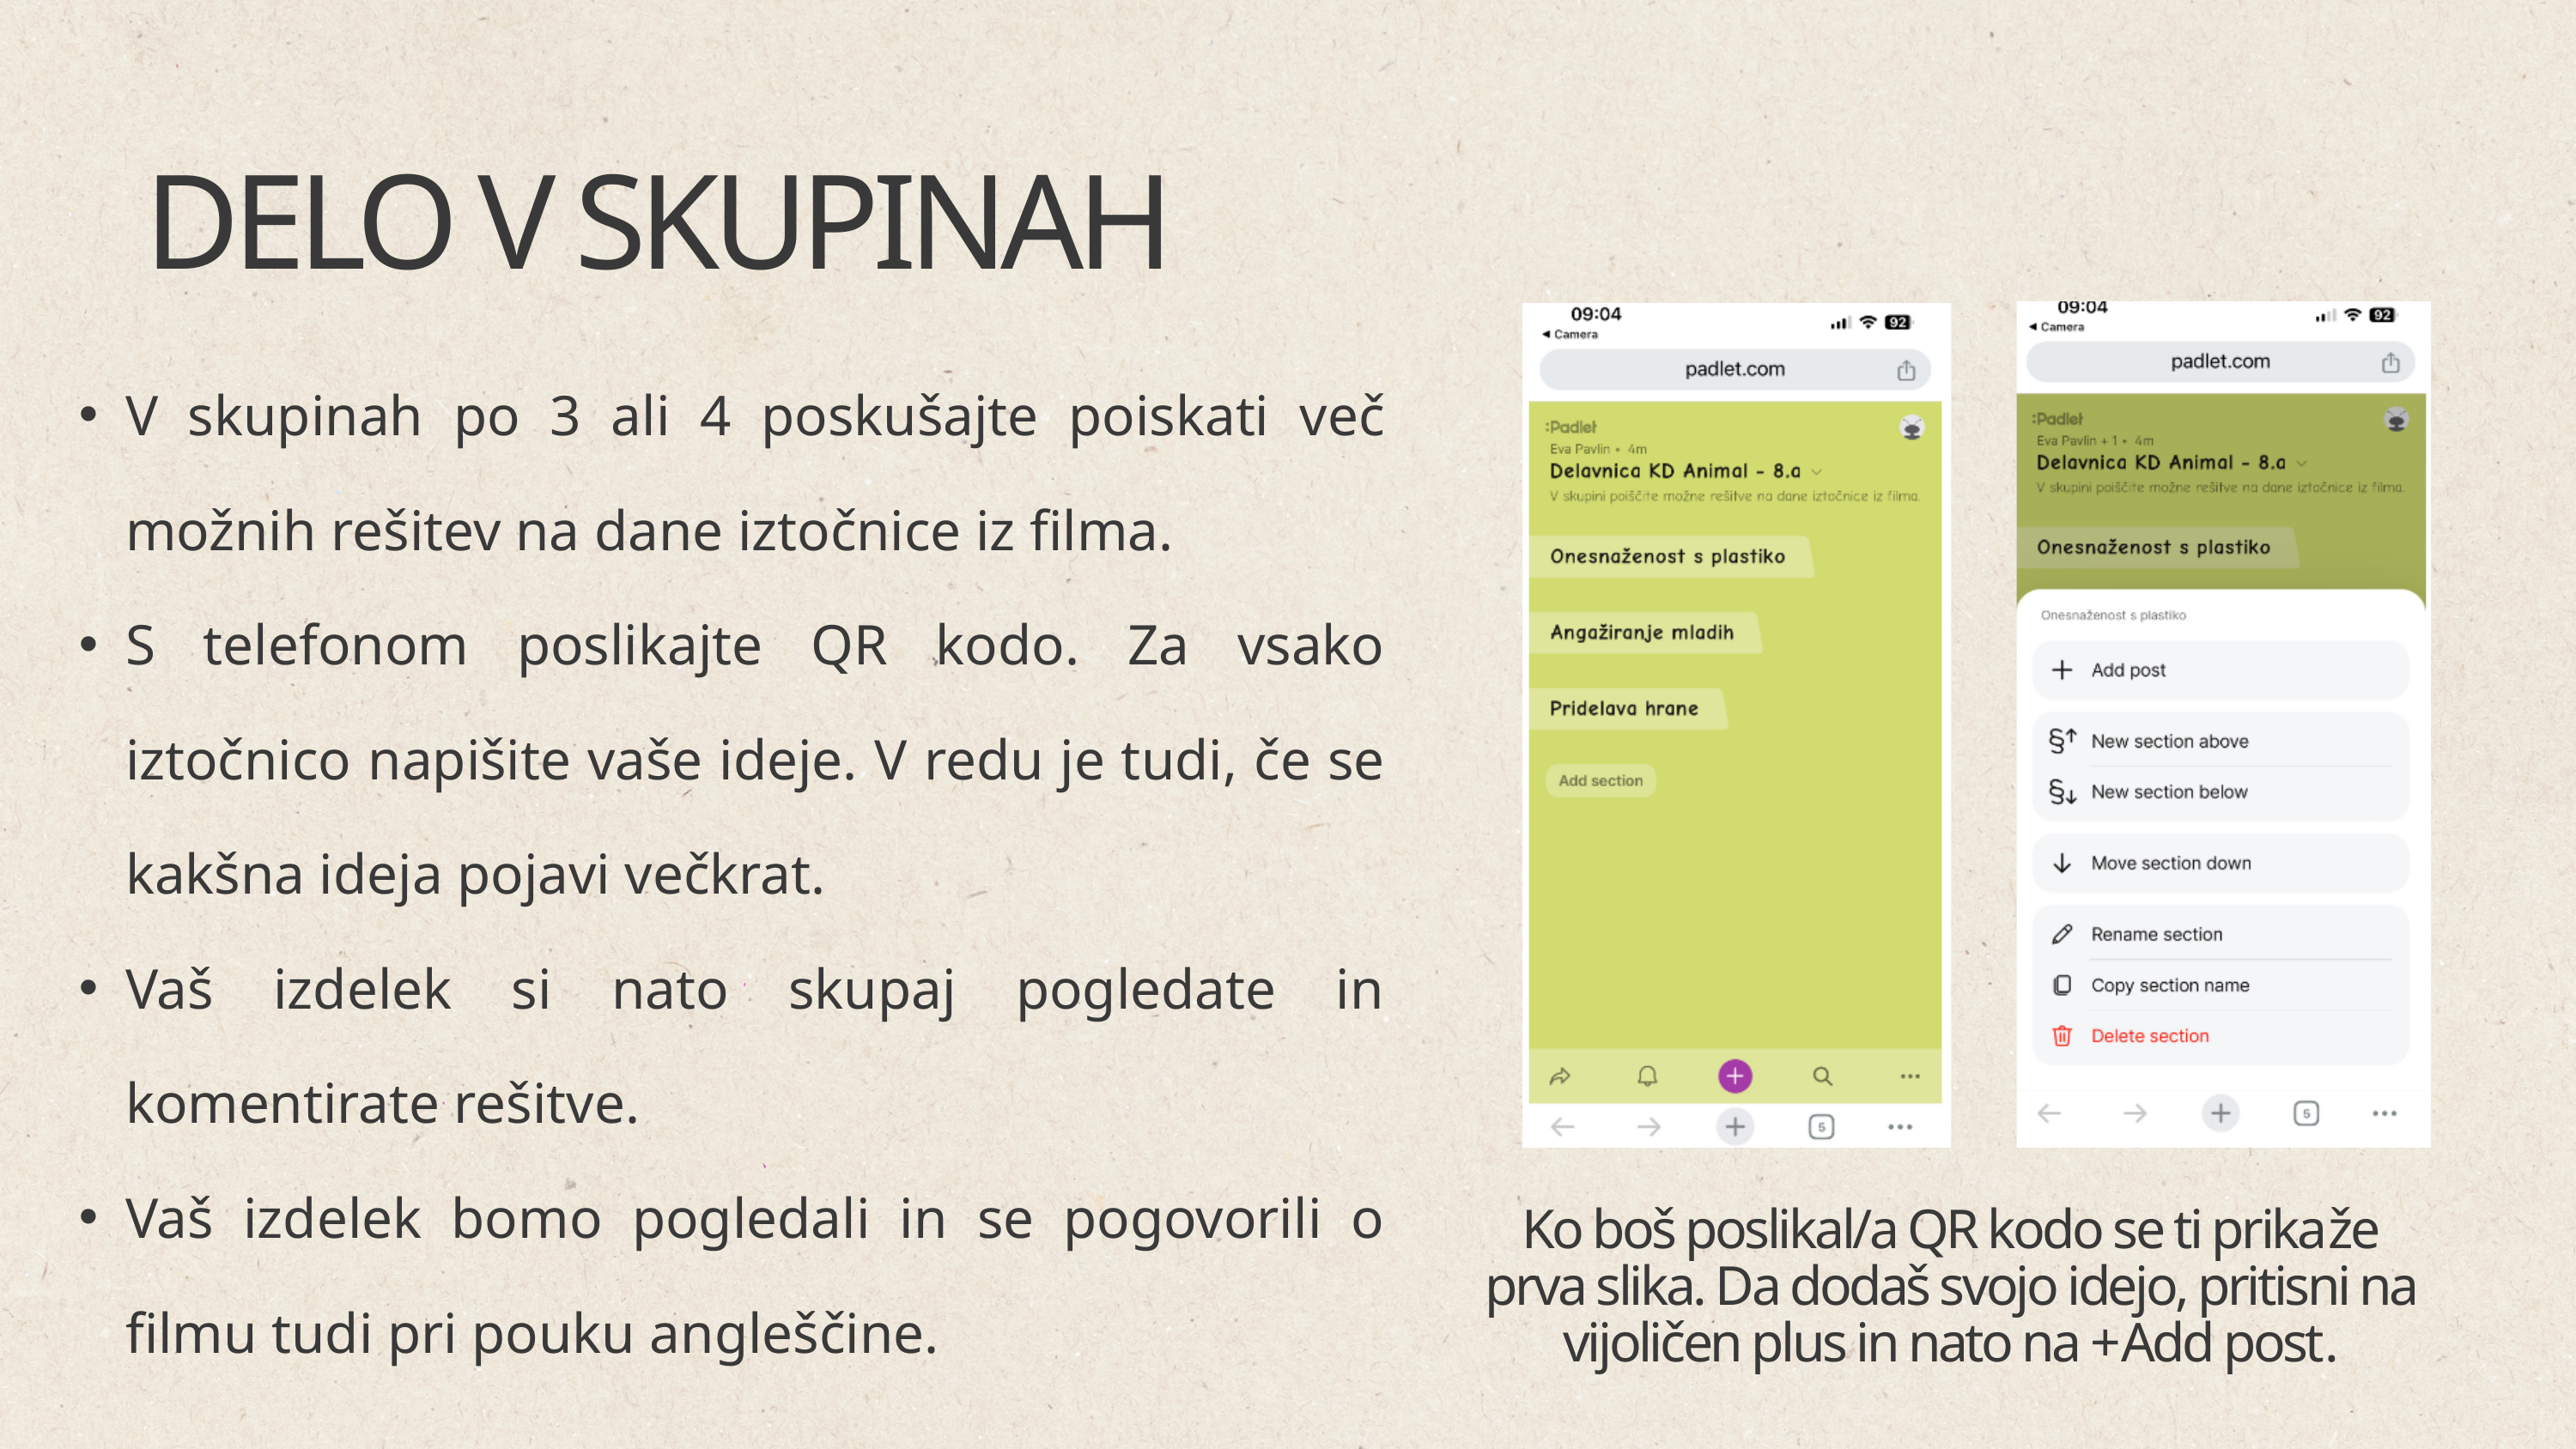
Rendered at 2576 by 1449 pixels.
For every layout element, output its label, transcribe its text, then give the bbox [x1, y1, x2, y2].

text_box [2016, 301, 2432, 1148]
text_box [1522, 303, 1952, 1148]
text_box DELO V SKUPINAH [144, 156, 1179, 296]
text_box Ko boš poslikal/a QR kodo se ti prikaže prva slika. Da dodaš svojo idejo, pritisni na vijoličen plus in nato na +Add post. [1467, 1202, 2434, 1373]
text_box V skupinah po 3 ali 4 poskušajte poiskati več možnih rešitev na dane iztočnice iz filma. S telefonom poslikajte QR kodo. Za vsako iztočnico napišite vaše ideje. V redu je tudi, če se kakšna ideja pojavi večkrat. Vaš izdelek si nato skupaj pogledate in komentirate rešitve. Vaš izdelek bomo pogledali in se pogovorili o filmu tudi pri pouku angleščine. [32, 331, 1385, 1364]
text_box [0, 0, 2576, 1449]
